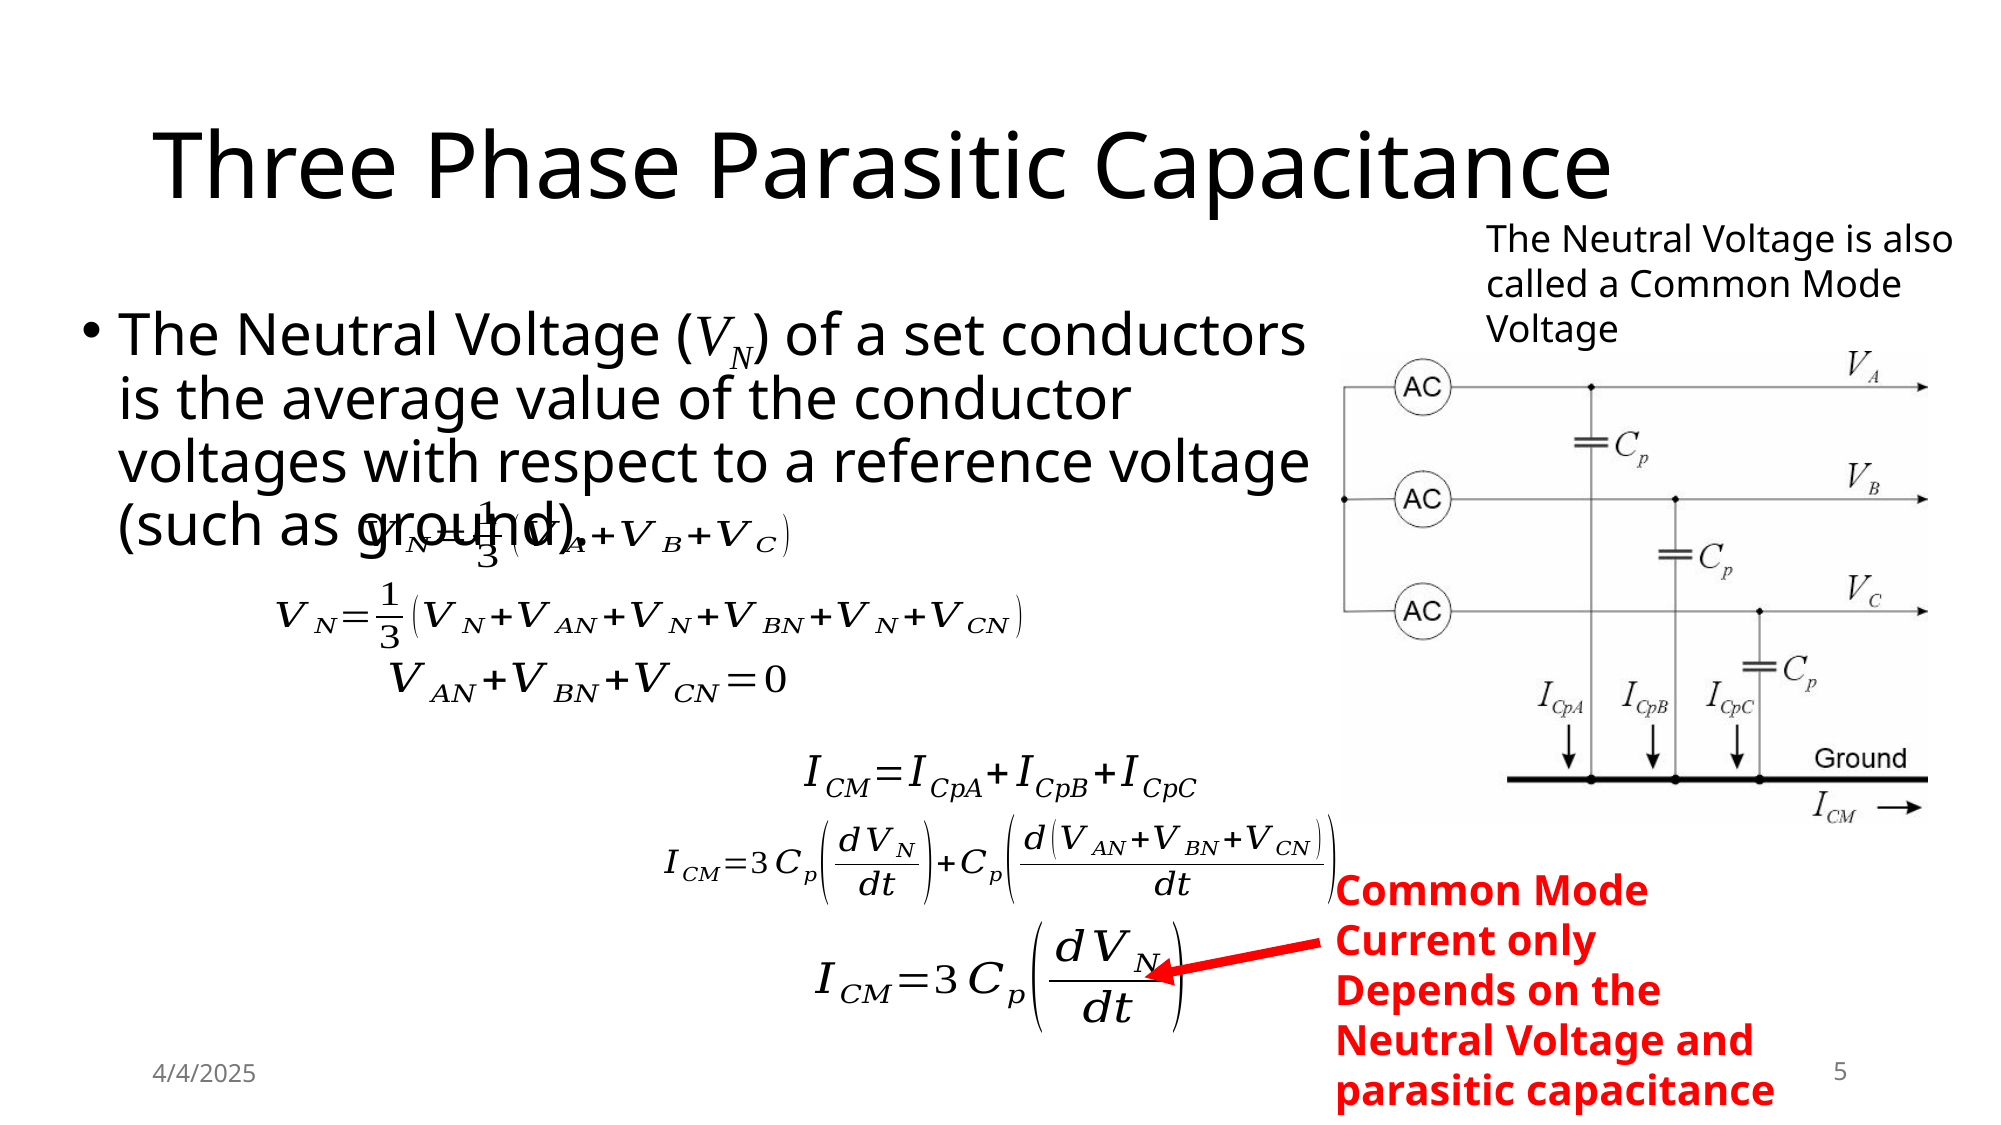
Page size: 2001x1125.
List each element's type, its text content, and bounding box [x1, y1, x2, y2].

list The Neutral Voltage (VN) of a set conductors is the average value of the conductor voltages with respect to a reference voltage (such as ground). [66, 290, 1341, 1005]
text_box The Neutral Voltage is also called a Common Mode Voltage [1471, 208, 2000, 358]
picture [1340, 350, 1928, 824]
text_box Common Mode Current only Depends on the Neutral Voltage and parasitic capacitance [1320, 856, 1799, 1122]
slide_number 5 [1799, 1042, 1863, 1103]
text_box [1144, 941, 1321, 978]
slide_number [137, 1042, 588, 1103]
title Three Phase Parasitic Capacitance [137, 59, 1863, 278]
